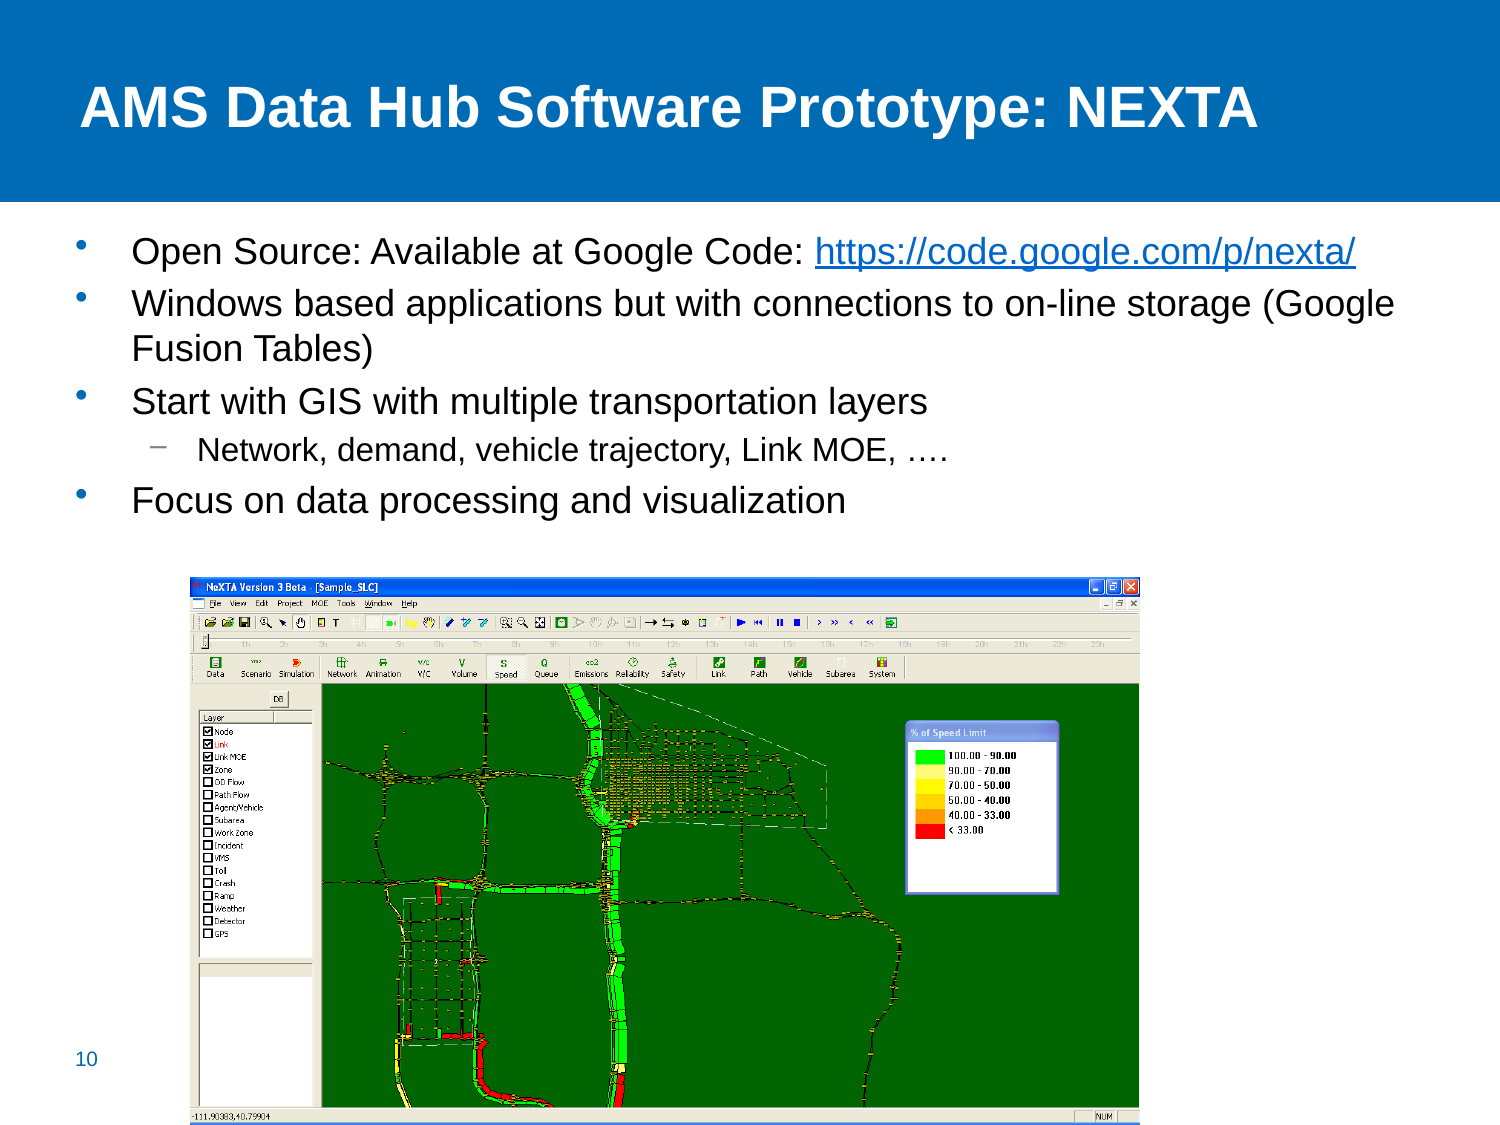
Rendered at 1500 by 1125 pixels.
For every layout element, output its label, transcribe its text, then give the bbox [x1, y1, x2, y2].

list Open Source: Available at Google Code: https://code.google.com/p/nexta/ Windows based applications but with connections to on-line storage (Google Fusion Tables) Start with GIS with multiple transportation layers Network, demand, vehicle trajectory, Link MOE, …. Focus on data processing and visualization [74, 226, 1426, 949]
picture [190, 577, 1140, 1125]
title AMS Data Hub Software Prototype: NEXTA [79, 24, 1468, 177]
slide_number 10 [74, 1045, 134, 1099]
